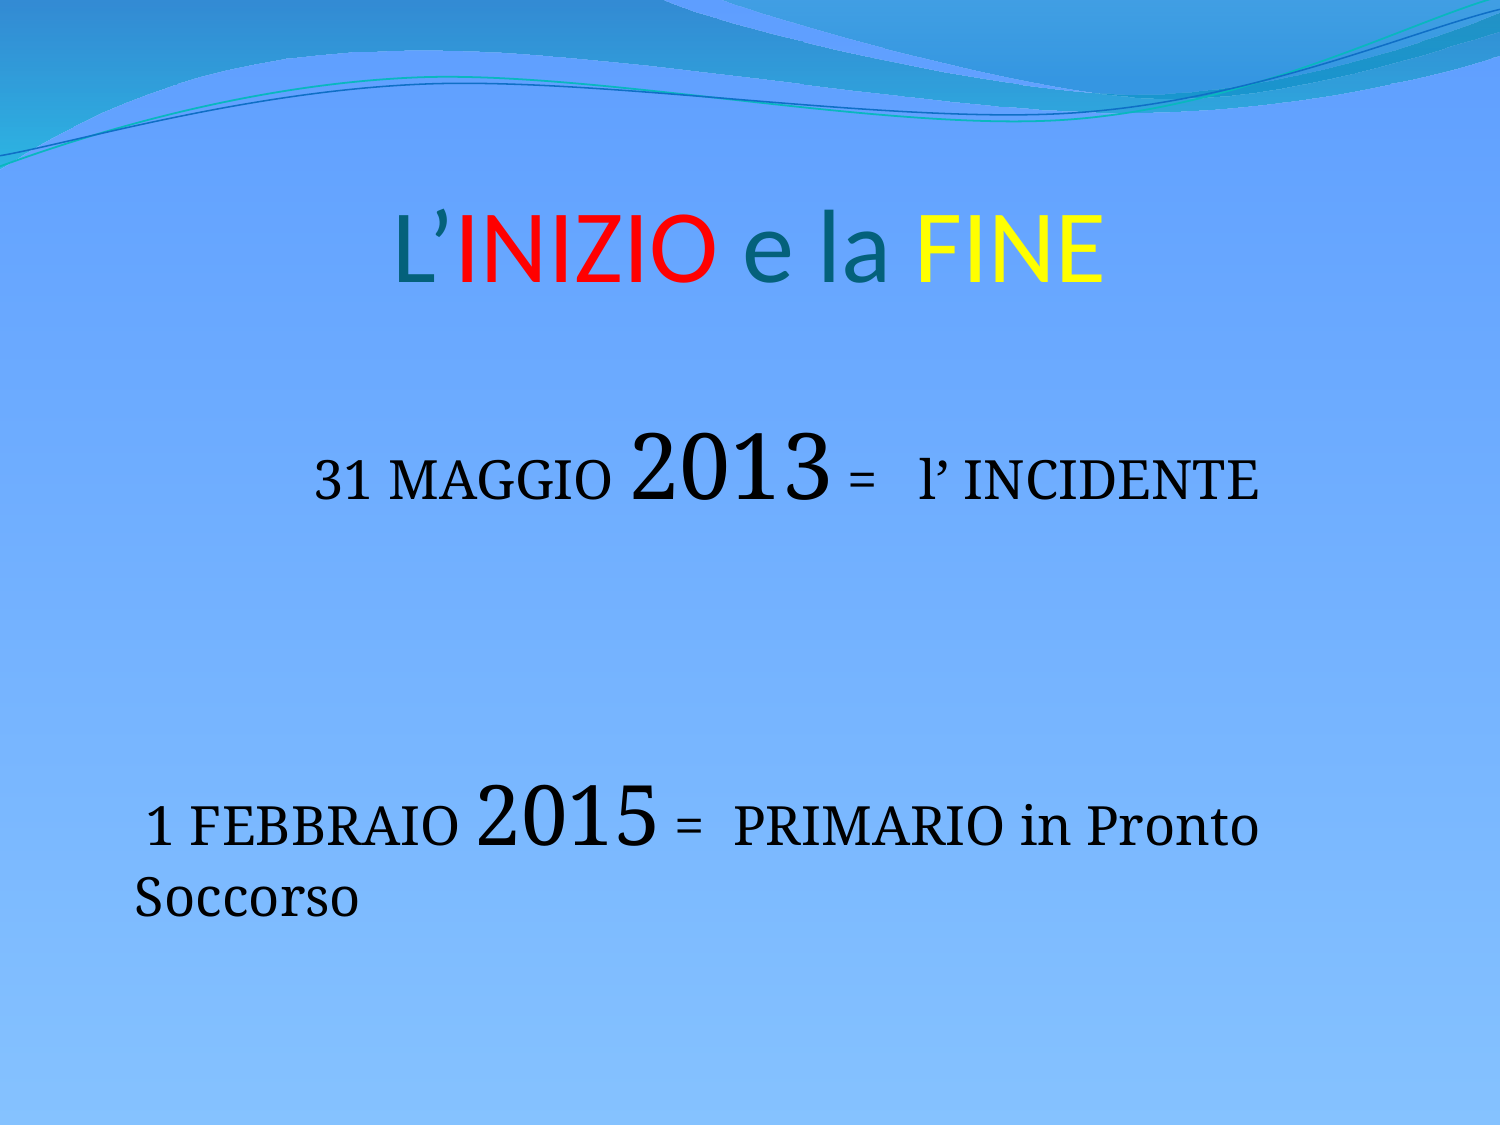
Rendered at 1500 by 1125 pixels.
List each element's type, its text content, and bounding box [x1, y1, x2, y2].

list 31 MAGGIO 2013 = l’ INCIDENTE 1 FEBBRAIO 2015 = PRIMARIO in Pronto Soccorso [75, 317, 1425, 1038]
title L’INIZIO e la FINE [75, 115, 1425, 303]
